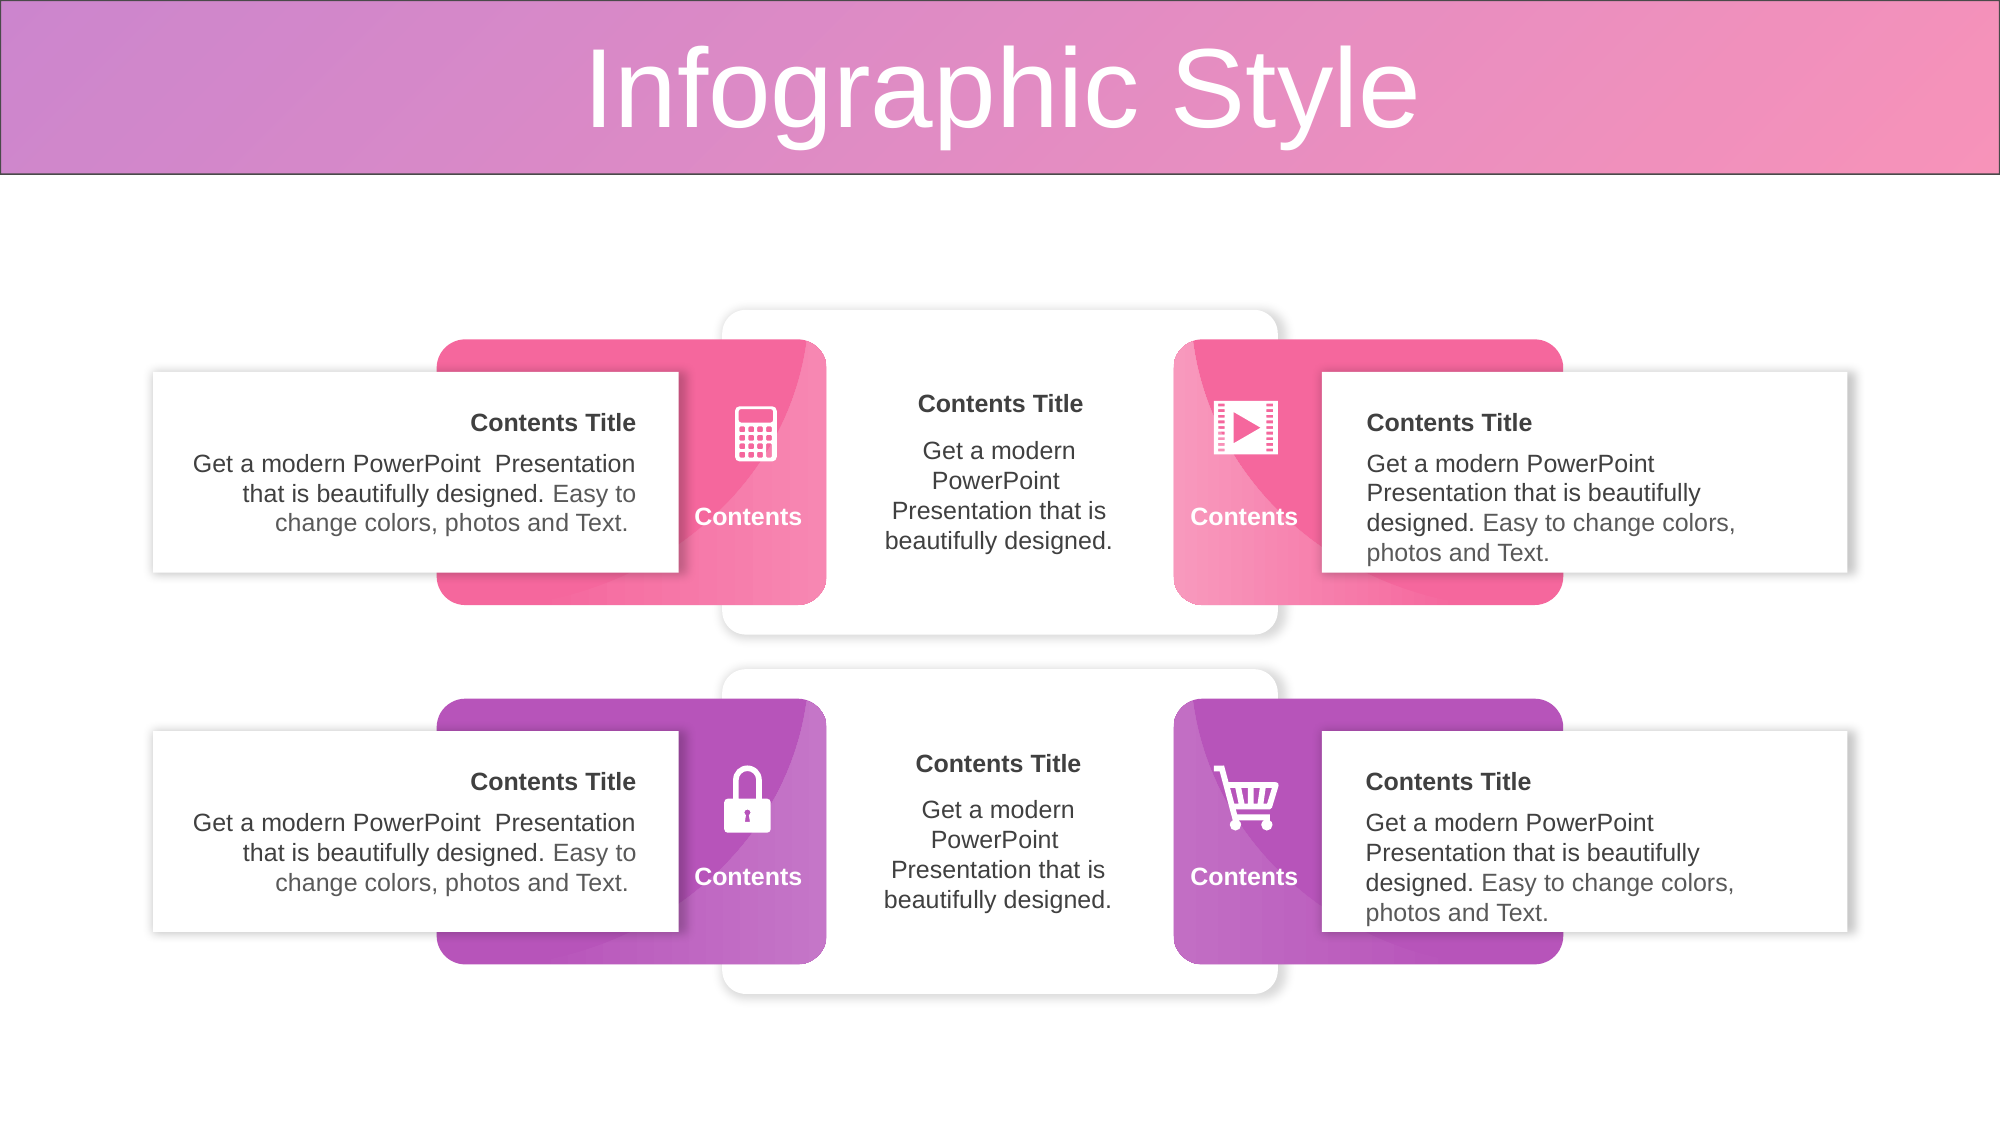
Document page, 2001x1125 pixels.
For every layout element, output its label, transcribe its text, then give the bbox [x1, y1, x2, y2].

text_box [174, 758, 655, 906]
text_box [1564, 730, 1849, 933]
text_box [152, 371, 436, 574]
text_box [721, 308, 1279, 636]
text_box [1173, 339, 1564, 606]
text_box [174, 398, 655, 546]
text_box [1173, 698, 1564, 965]
text_box [152, 730, 436, 933]
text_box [864, 380, 1138, 564]
list Infographic Style [53, 31, 1952, 151]
text_box [721, 668, 1279, 995]
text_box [862, 740, 1136, 924]
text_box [1348, 398, 1827, 546]
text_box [436, 339, 827, 606]
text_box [436, 698, 827, 965]
text_box [1564, 371, 1849, 574]
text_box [1347, 758, 1826, 906]
